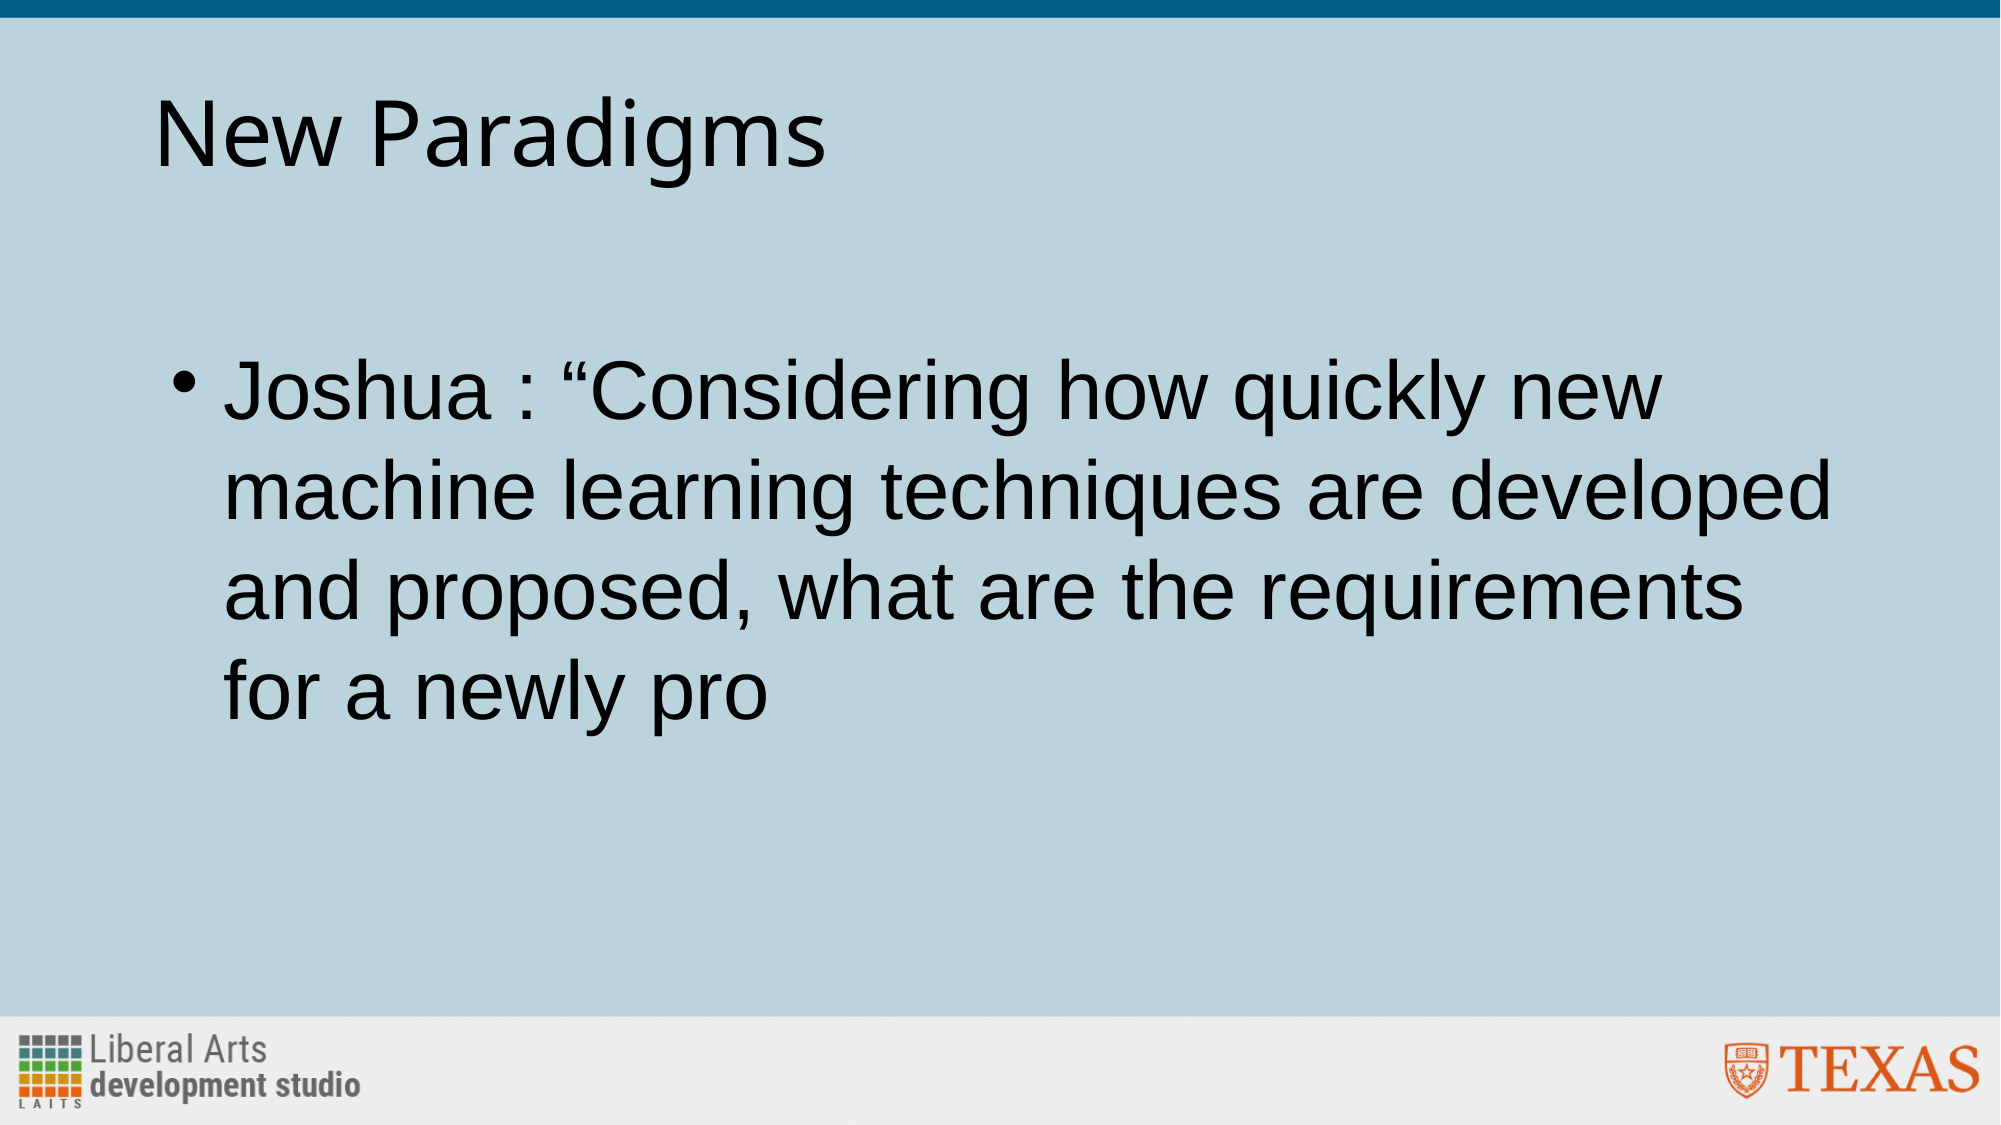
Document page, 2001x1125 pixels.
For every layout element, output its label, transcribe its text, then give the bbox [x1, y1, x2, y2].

title New Paradigms [137, 28, 1862, 245]
list Joshua : “Considering how quickly new machine learning techniques are developed and proposed, what are the requirements for a newly pro [137, 329, 1863, 1043]
picture [0, 18, 2001, 1125]
